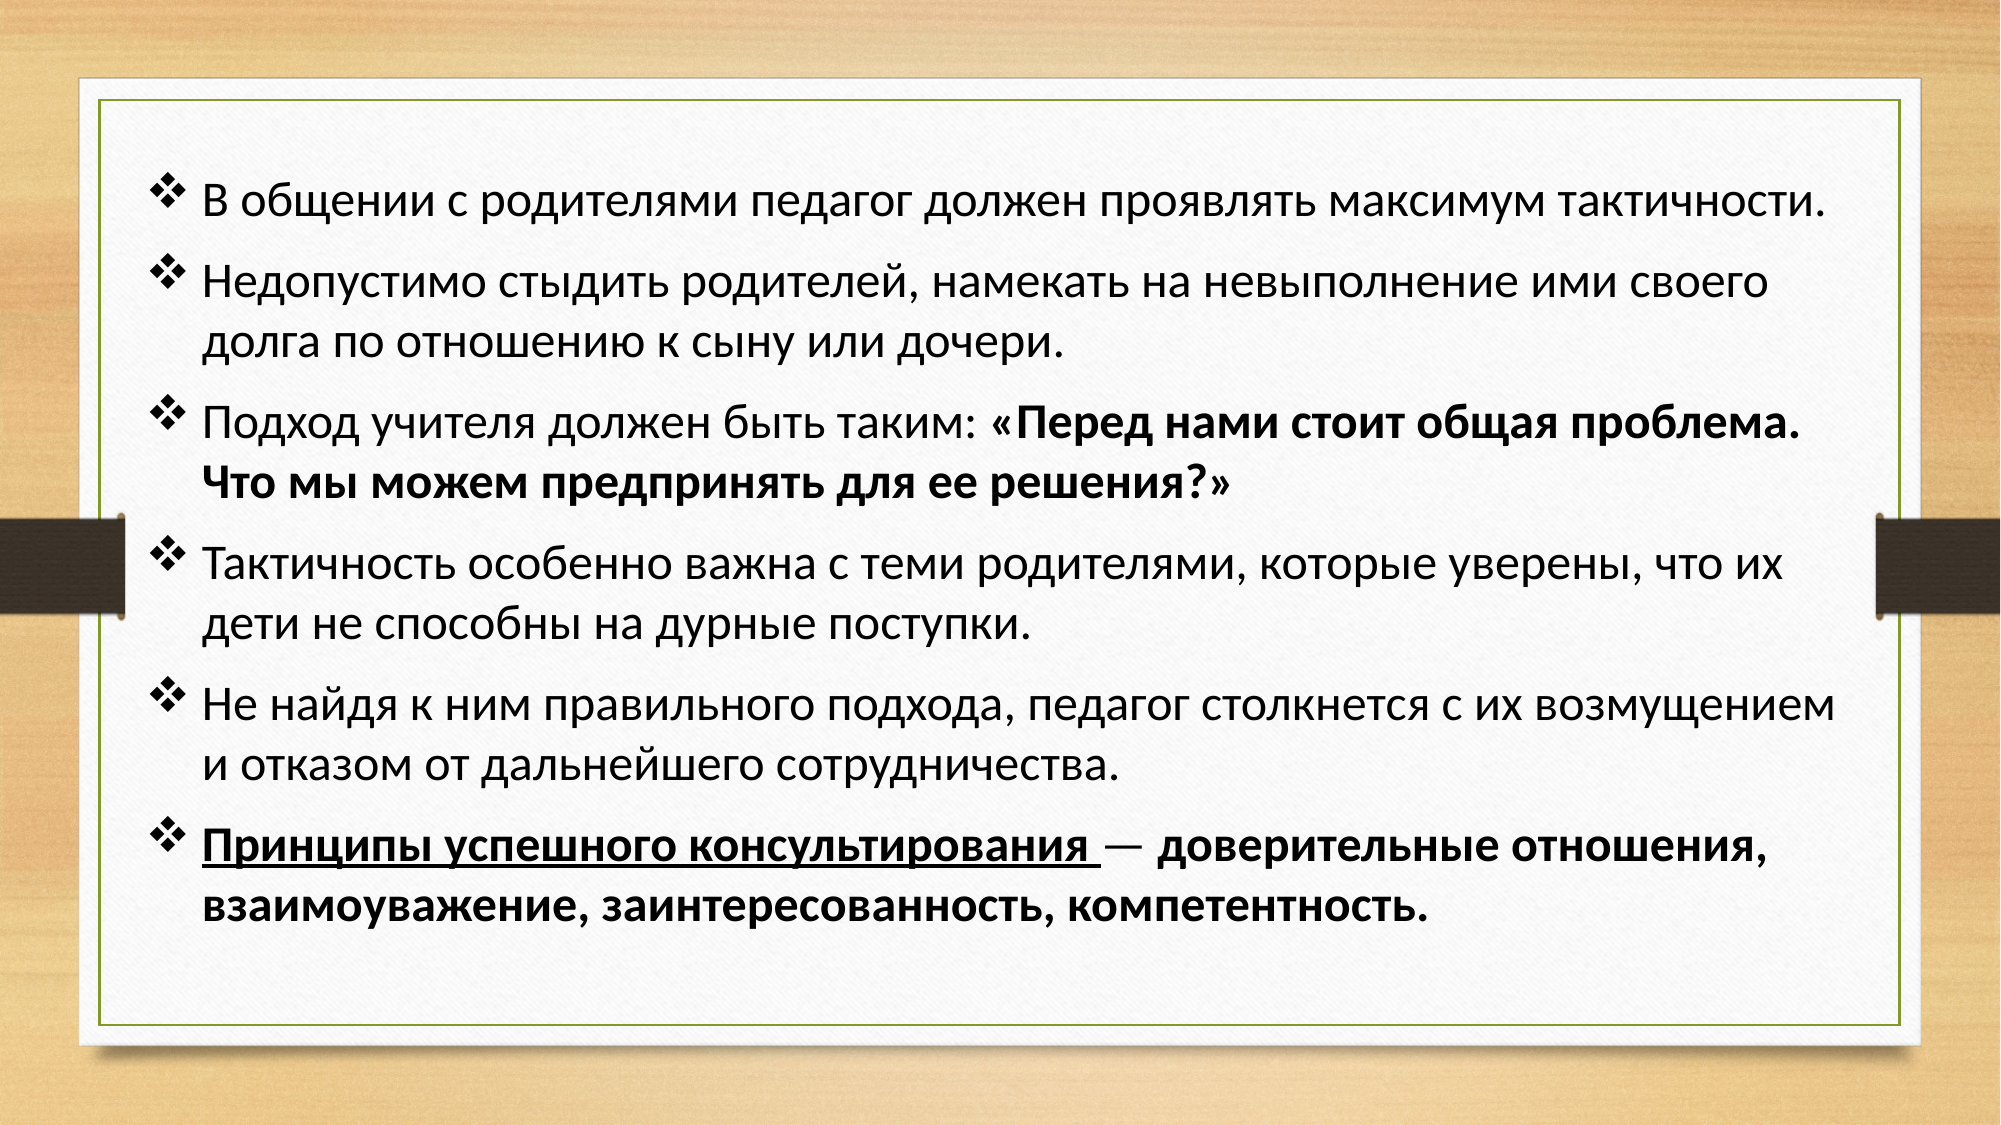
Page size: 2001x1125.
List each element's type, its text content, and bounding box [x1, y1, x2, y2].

picture [0, 0, 2001, 1125]
text_box В общении с родителями педагог должен проявлять максимум тактичности. Недопустимо стыдить родителей, намекать на невыполнение ими своего долга по отношению к сыну или дочери. Подход учителя должен быть таким: «Перед нами стоит общая проблема. Что мы можем предпринять для ее решения?» Тактичность особенно важна с теми родителями, которые уверены, что их дети не способны на дурные поступки. Не найдя к ним правильного подхода, педагог столкнется с их возмущением и отказом от дальнейшего сотрудничества. Принципы успешного консультирования — доверительные отношения, взаимоуважение, заинтересованность, компетентность. [130, 159, 1874, 939]
